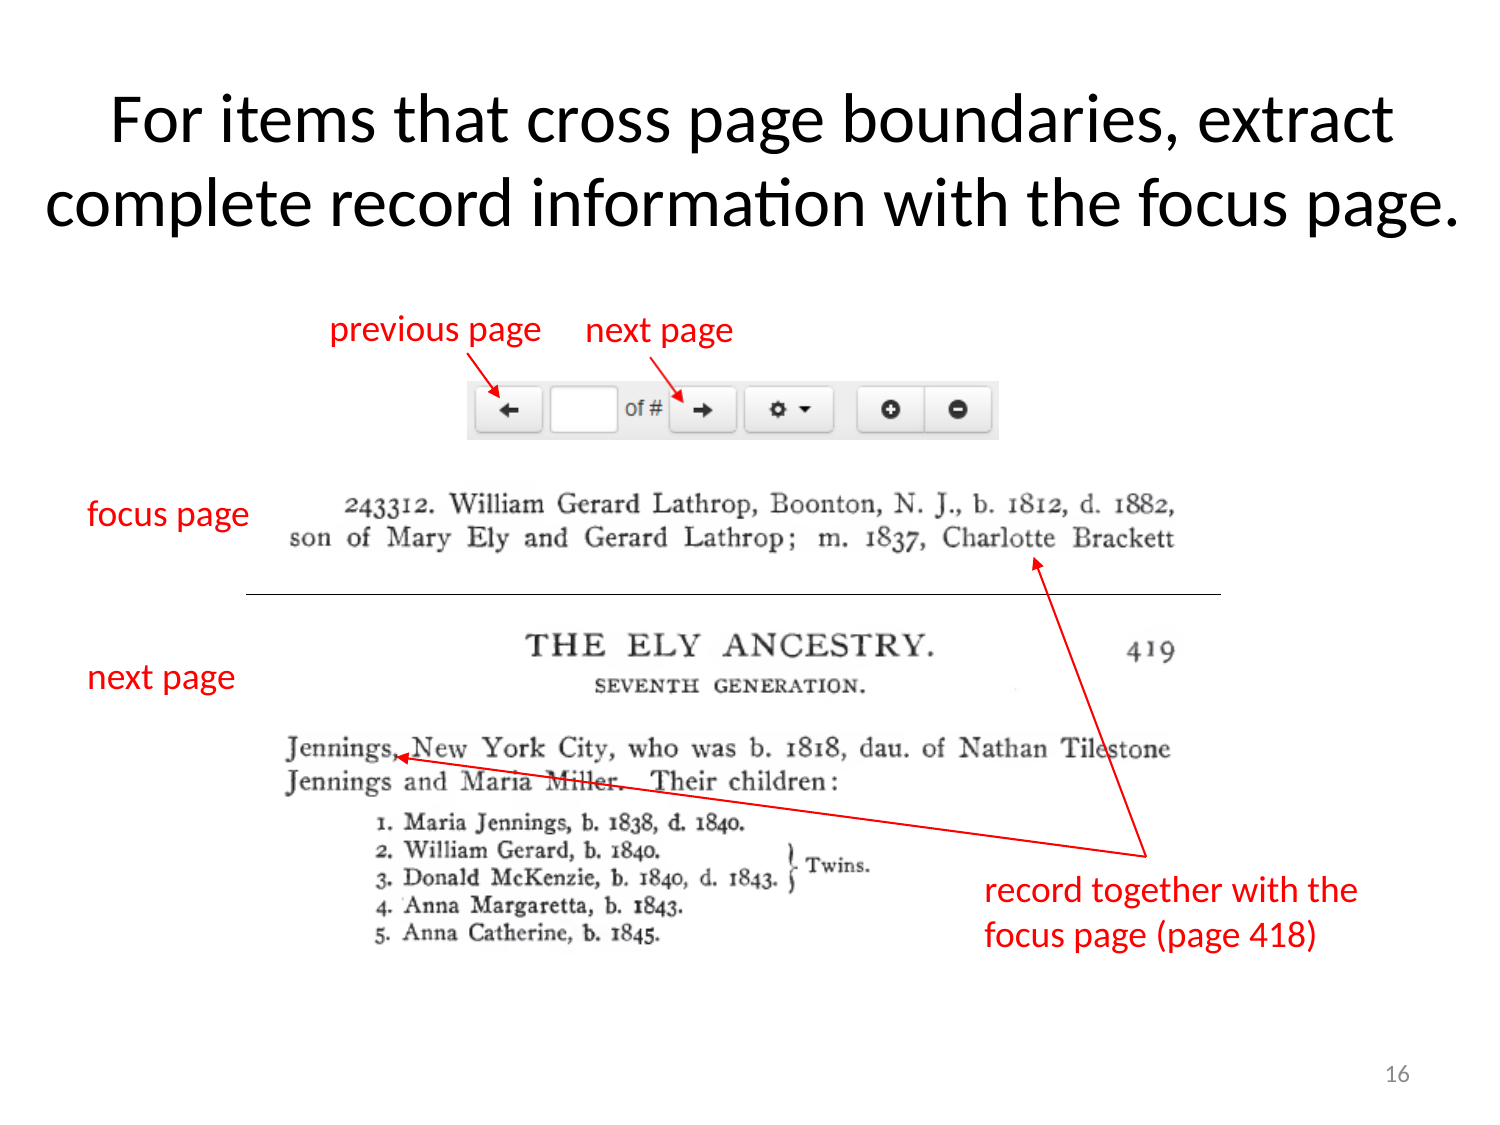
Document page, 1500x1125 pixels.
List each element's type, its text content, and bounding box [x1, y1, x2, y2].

text_box previous page [314, 296, 558, 357]
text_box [466, 352, 501, 399]
picture [495, 619, 1033, 708]
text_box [395, 756, 1147, 858]
slide_number 16 [1074, 1042, 1425, 1103]
picture [283, 481, 1183, 554]
title For items that cross page boundaries, extract complete record information with the focus page. [0, 62, 1500, 250]
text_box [1033, 556, 1147, 756]
picture [270, 731, 1192, 954]
text_box record together with the focus page (page 418) [1187, 857, 1374, 963]
picture [1147, 619, 1191, 708]
text_box next page [570, 297, 749, 358]
picture [466, 356, 999, 440]
text_box focus page [72, 481, 265, 542]
text_box next page [72, 644, 251, 704]
